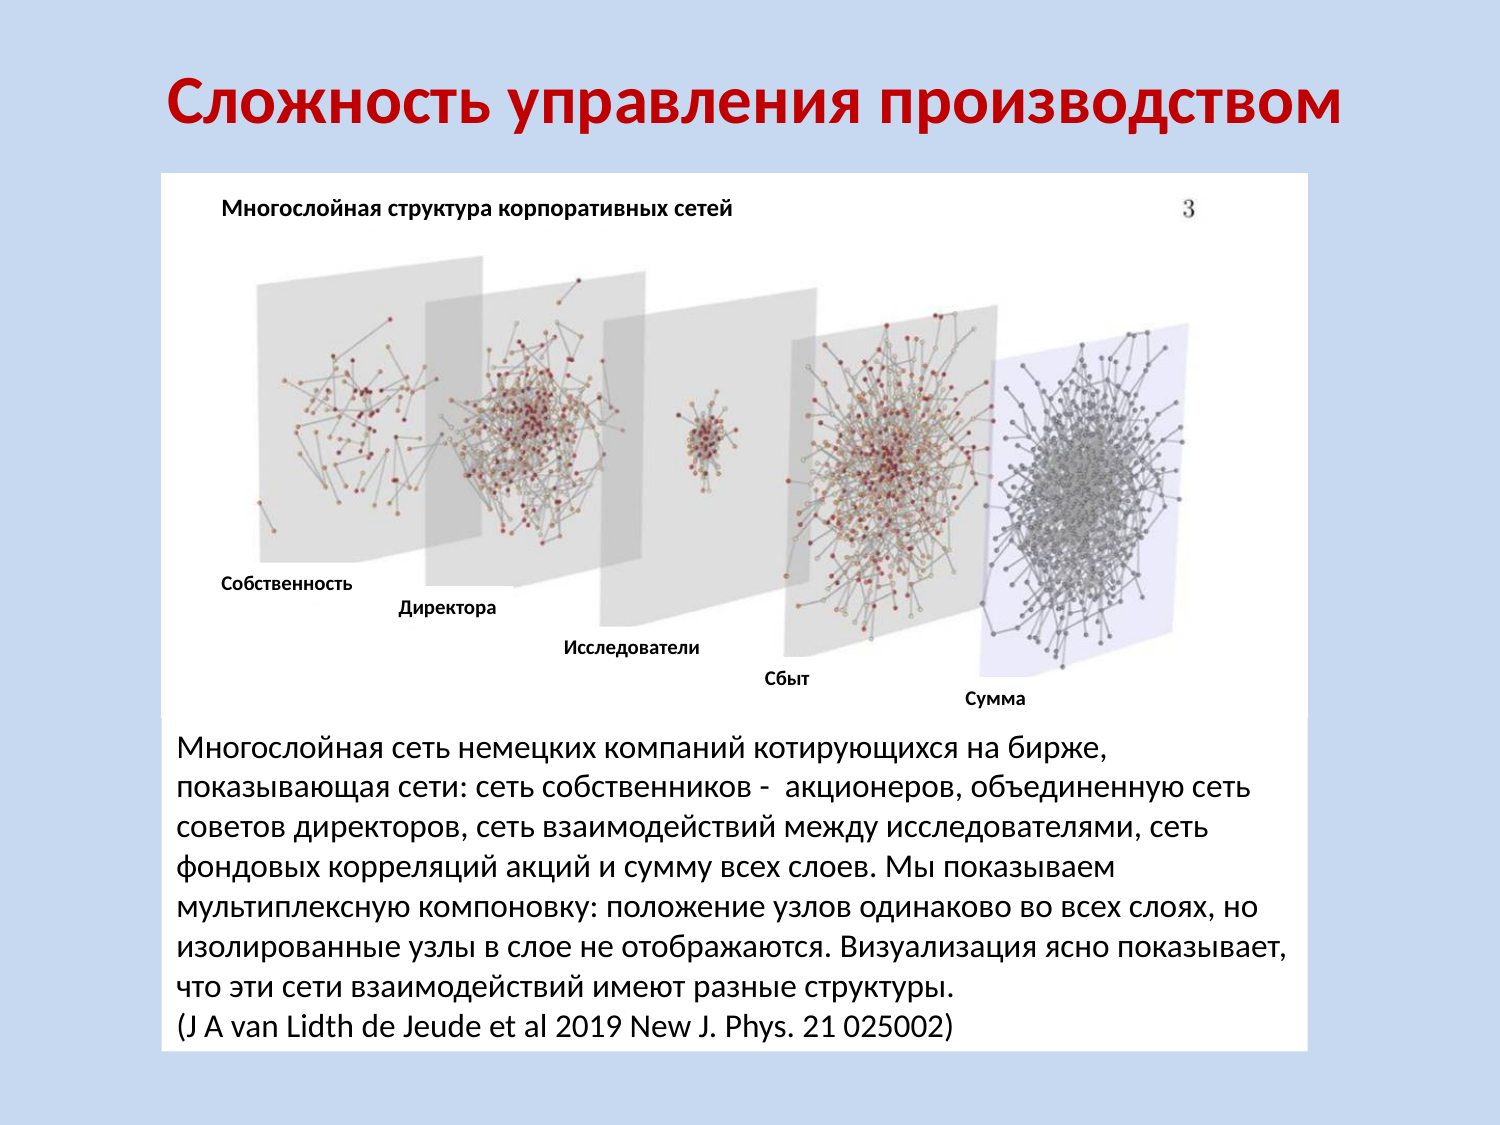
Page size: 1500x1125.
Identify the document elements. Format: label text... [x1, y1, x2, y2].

title Сложность управления производством [147, 42, 1365, 149]
picture [161, 173, 1308, 718]
text_box Многослойная сеть немецких компаний котирующихся на бирже, показывающая сети: сеть собственников - акционеров, объединенную сеть советов директоров, сеть взаимодействий между исследователями, сеть фондовых корреляций акций и сумму всех слоев. Мы показываем мультиплексную компоновку: положение узлов одинаково во всех слоях, но изолированные узлы в слое не отображаются. Визуализация ясно показывает, что эти сети взаимодействий имеют разные структуры. (J A van Lidth de Jeude et al 2019 New J. Phys. 21 025002) [161, 725, 1308, 1052]
